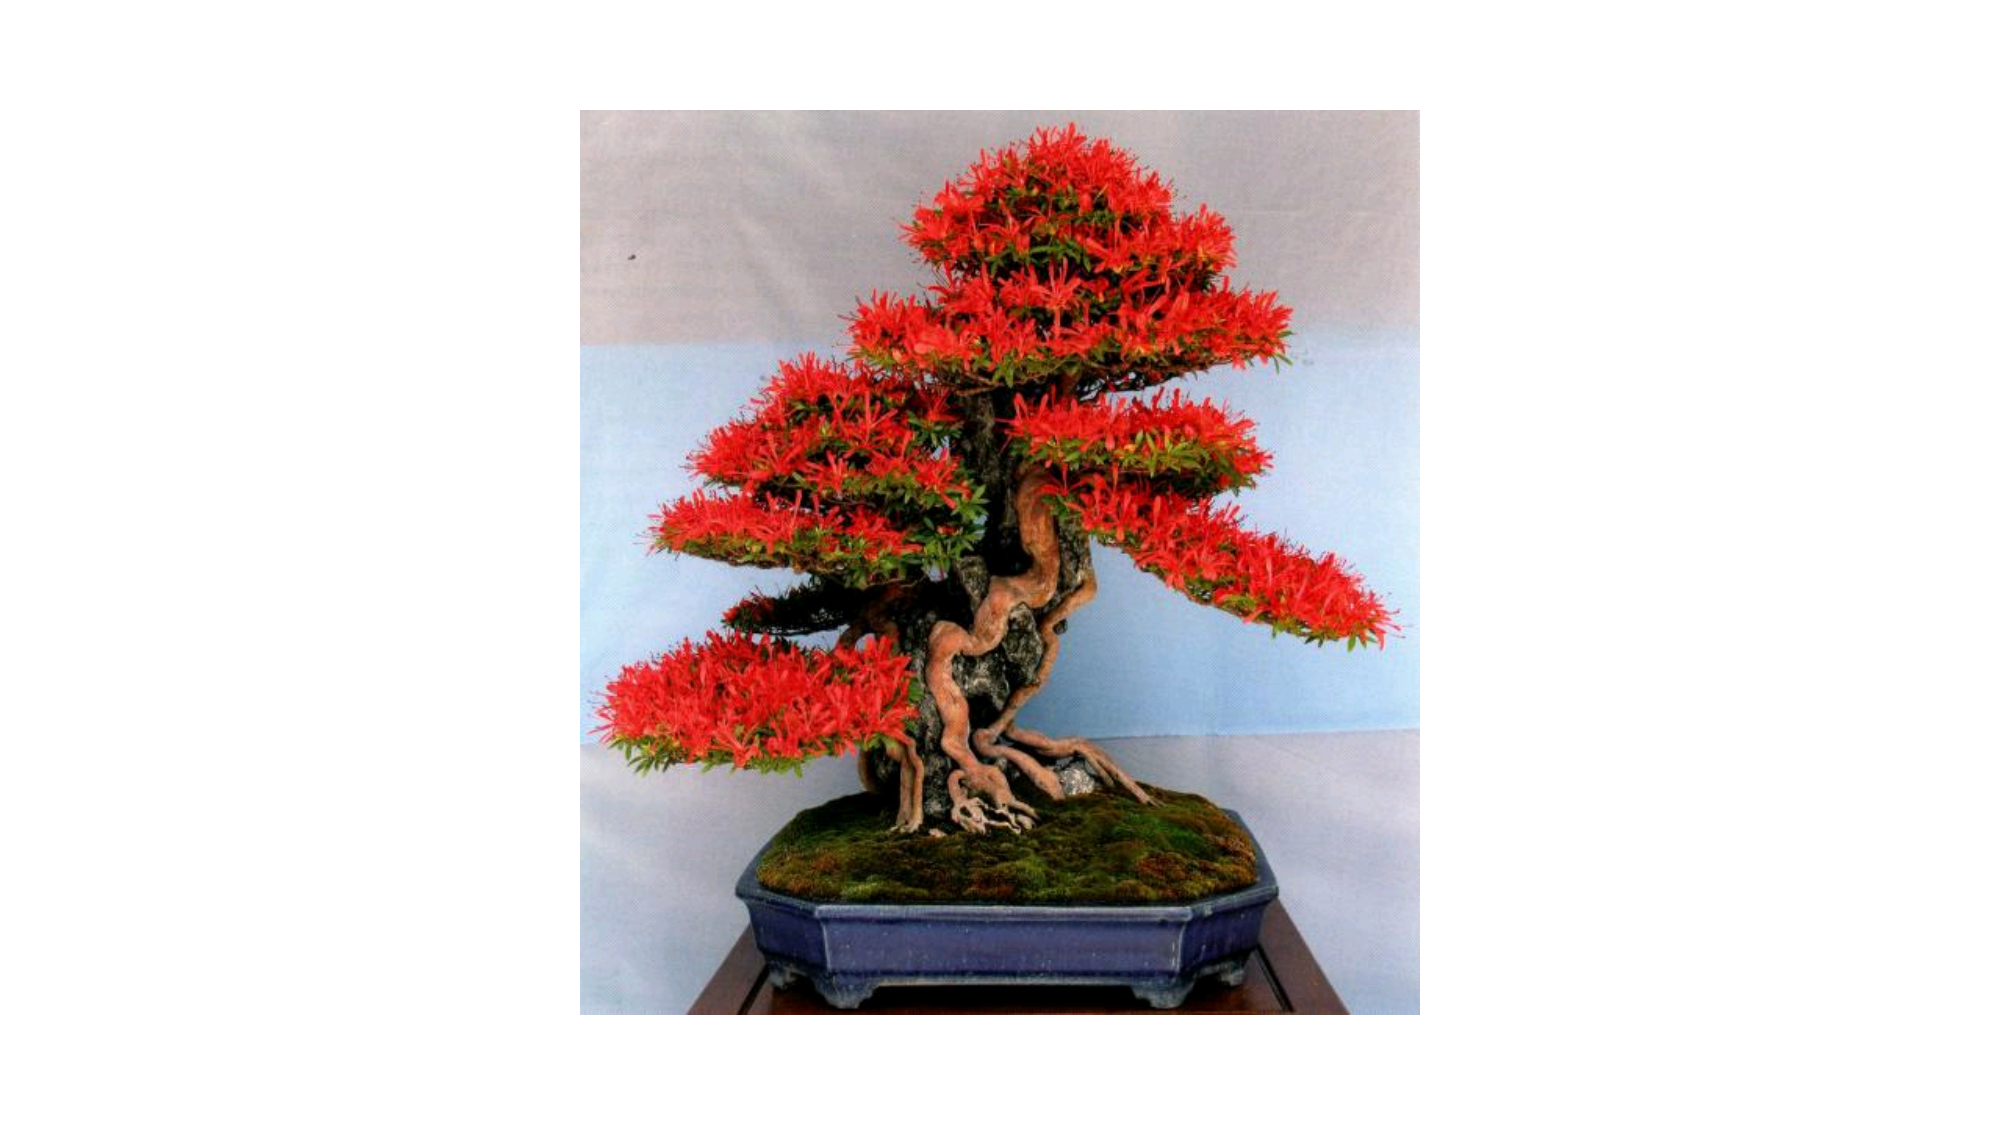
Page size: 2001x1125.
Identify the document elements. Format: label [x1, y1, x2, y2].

picture [580, 110, 1420, 1015]
